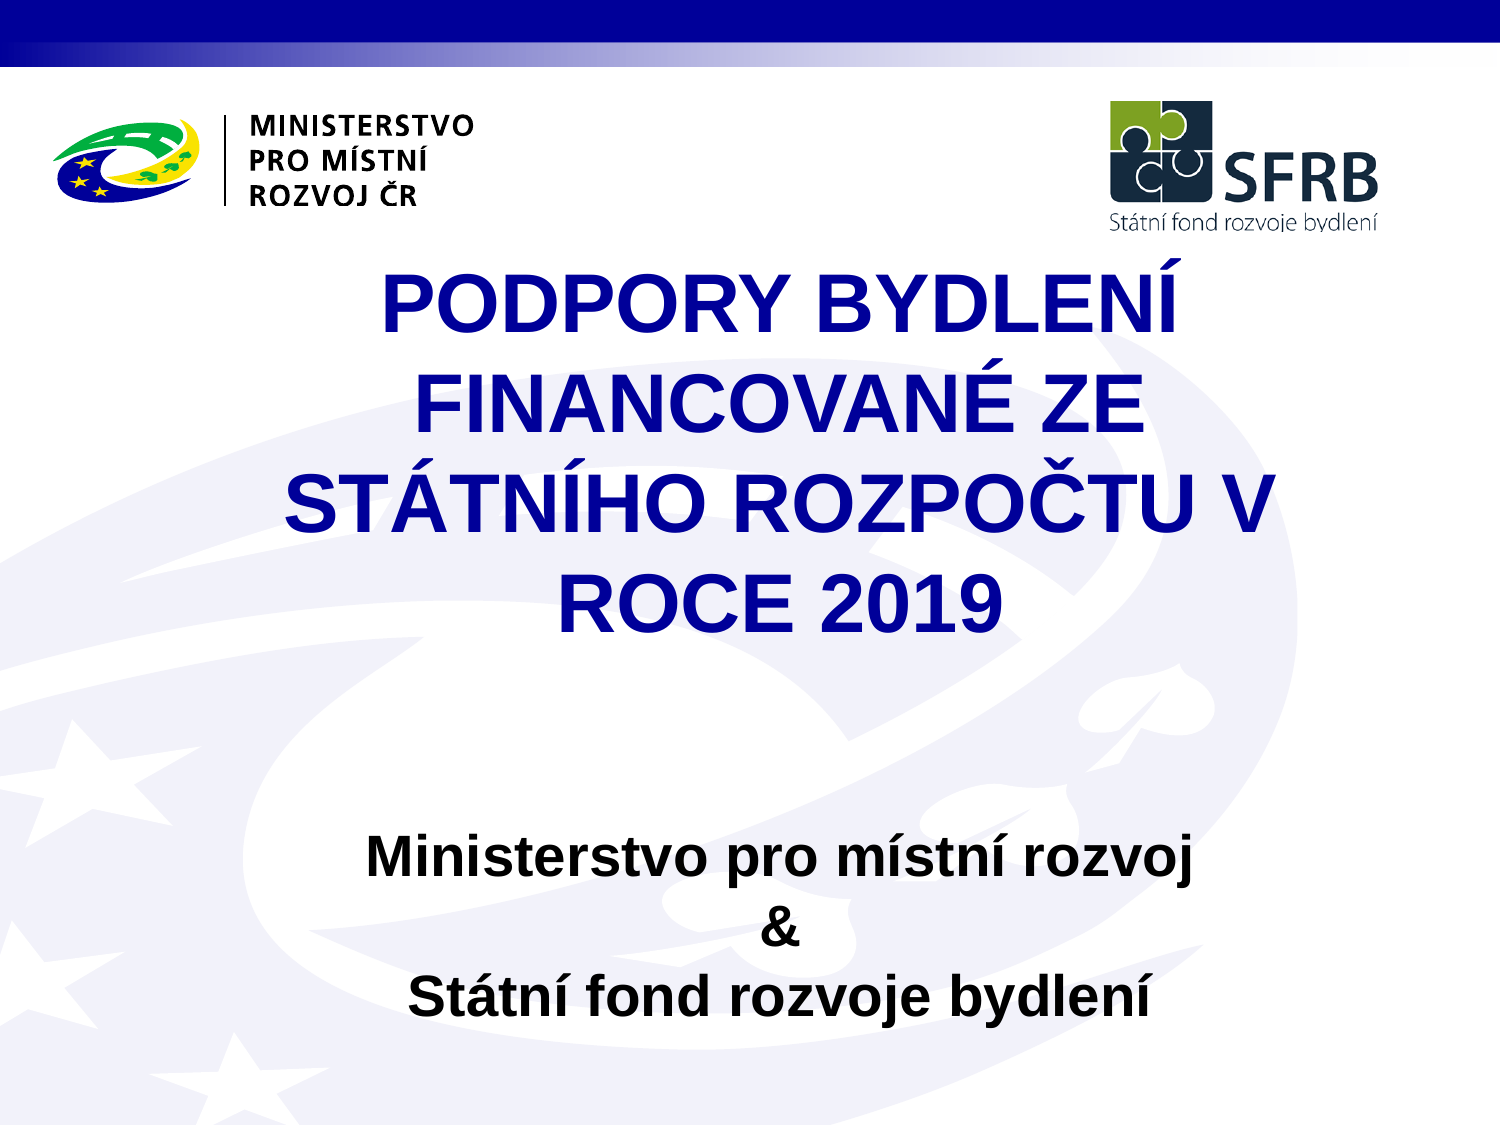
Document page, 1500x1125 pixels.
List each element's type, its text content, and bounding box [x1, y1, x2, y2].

picture [1109, 101, 1378, 232]
title Podpory bydlení financované ze státního rozpočtu v roce 2019 [183, 491, 1378, 657]
text_box Ministerstvo pro místní rozvoj & Státní fond rozvoje bydlení [183, 727, 1378, 1035]
